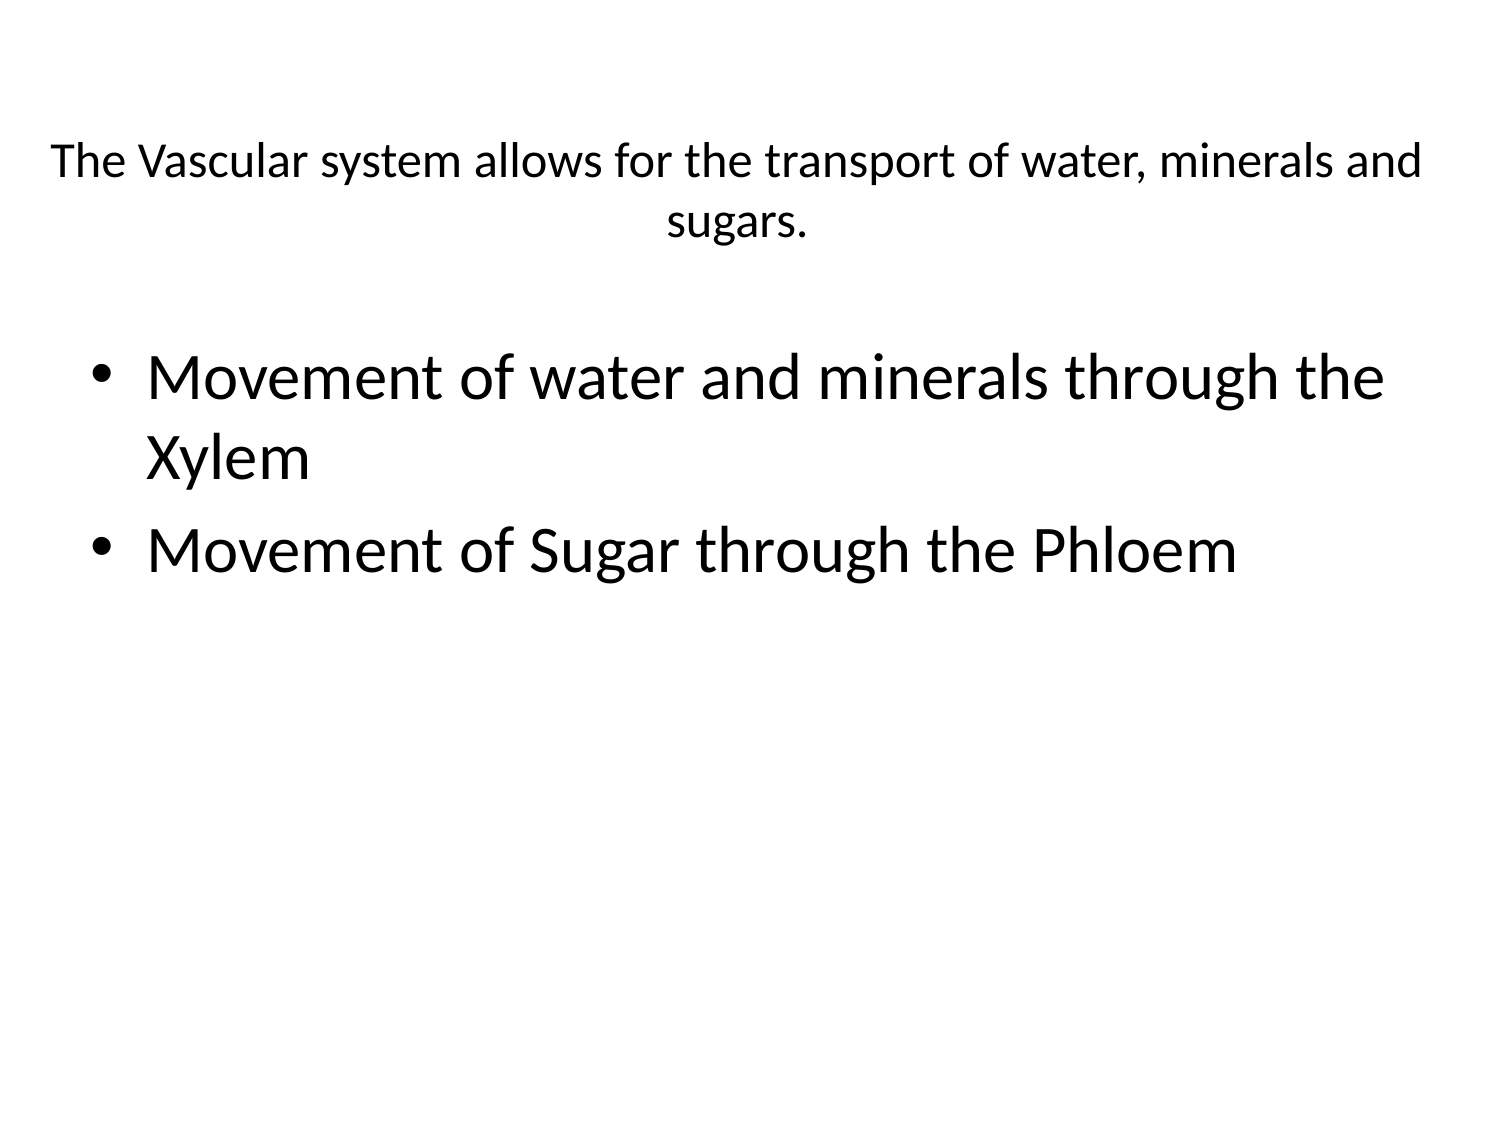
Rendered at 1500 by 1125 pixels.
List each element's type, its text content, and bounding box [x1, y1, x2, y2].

title The Vascular system allows for the transport of water, minerals and sugars. [24, 119, 1450, 256]
list Movement of water and minerals through the Xylem Movement of Sugar through the Phloem [75, 324, 1425, 1005]
